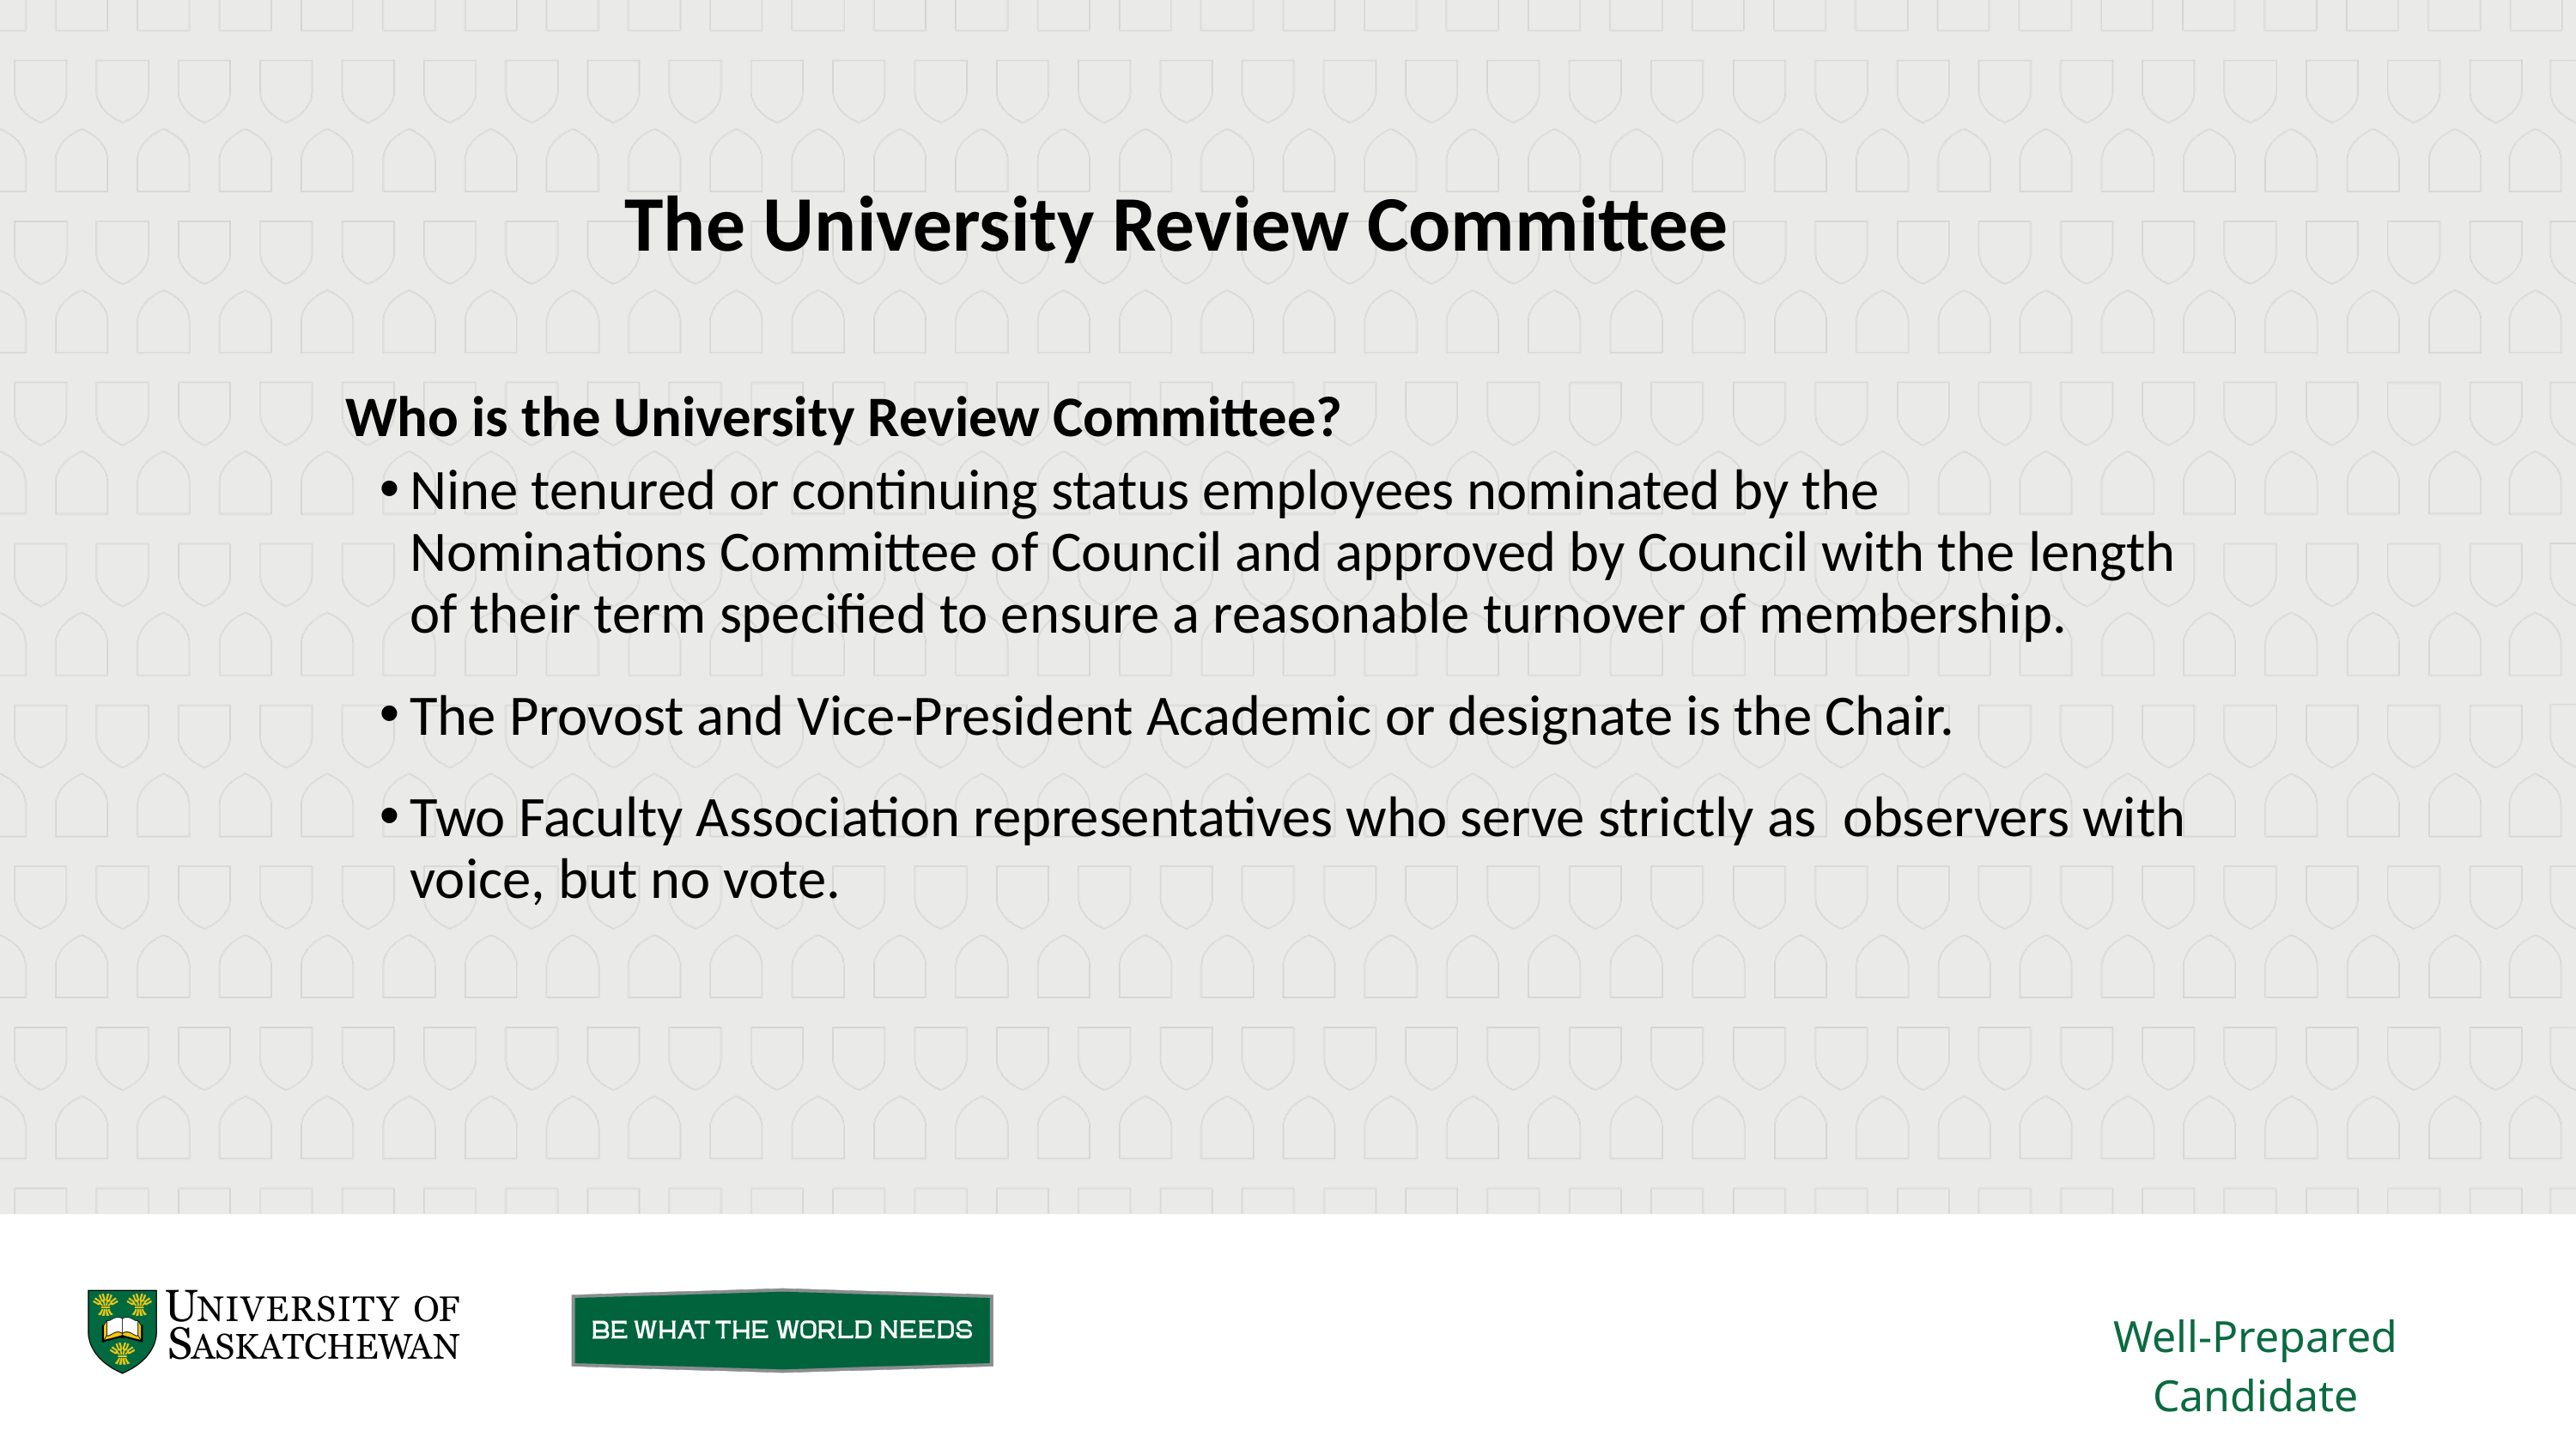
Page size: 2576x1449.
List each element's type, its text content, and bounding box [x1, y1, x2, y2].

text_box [0, 0, 2576, 1215]
text_box [73, 1276, 477, 1385]
text_box [568, 1283, 1000, 1379]
text_box Well-Prepared Candidate [2028, 1300, 2483, 1422]
